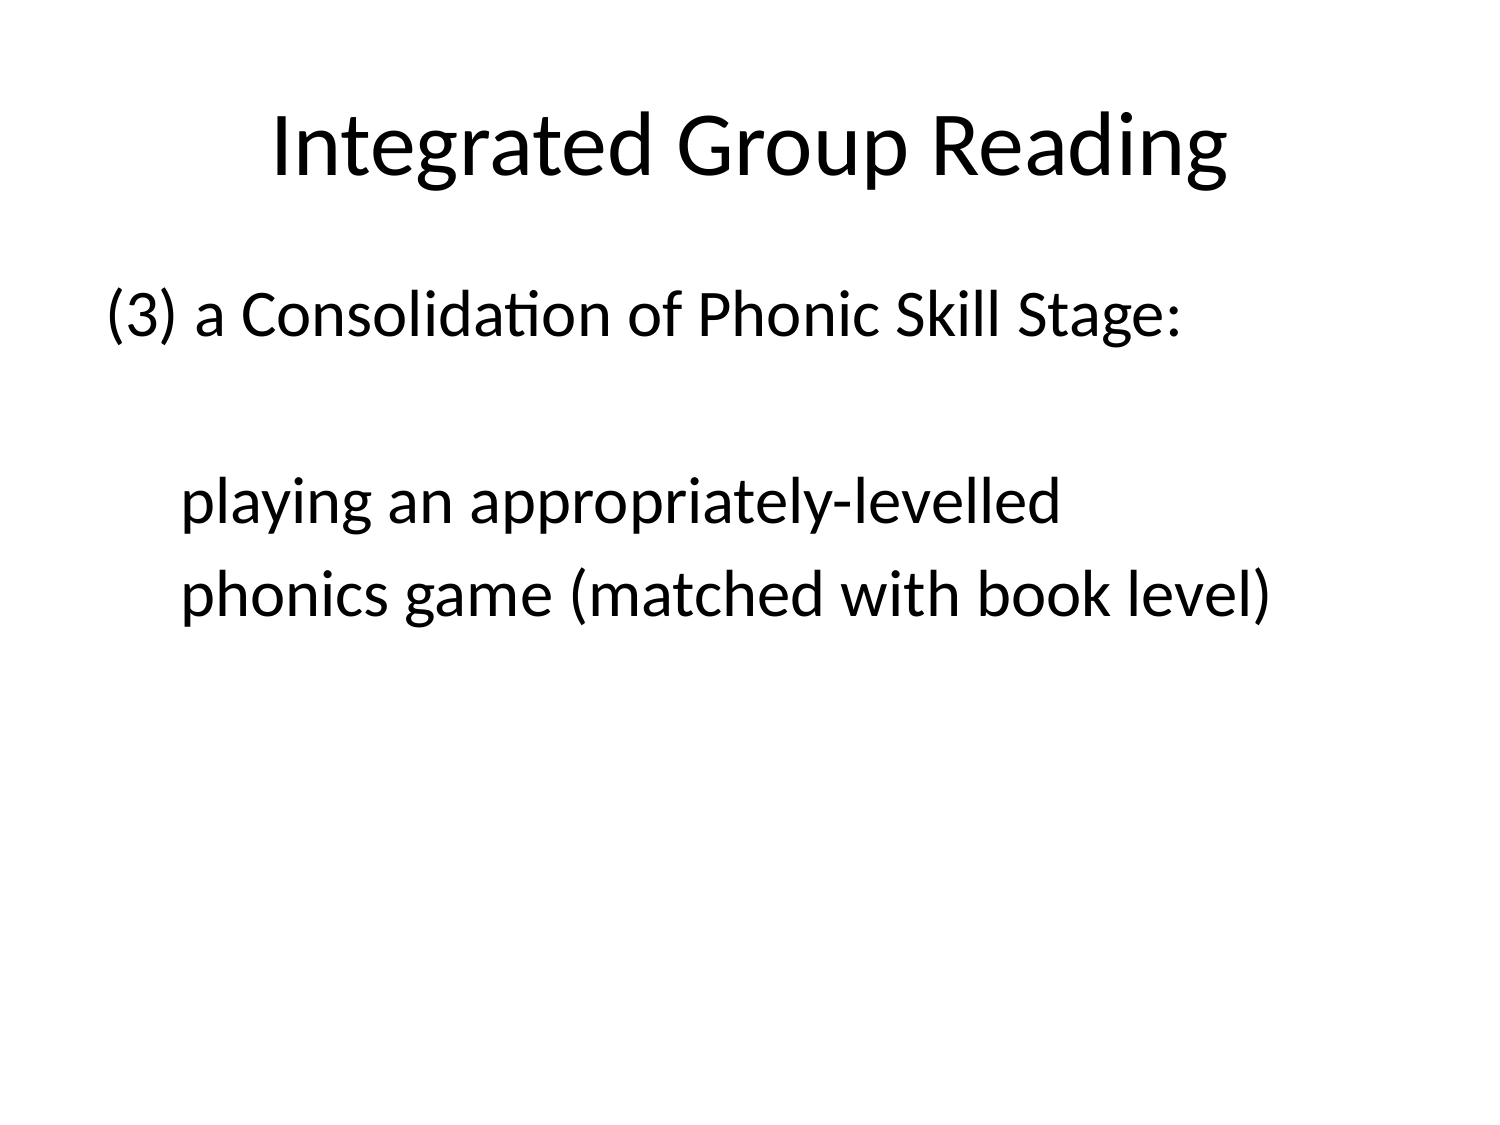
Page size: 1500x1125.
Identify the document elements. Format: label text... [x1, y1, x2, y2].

title Integrated Group Reading [75, 45, 1425, 233]
list (3) a Consolidation of Phonic Skill Stage: playing an appropriately-levelled phonics game (matched with book level) [75, 262, 1425, 1005]
